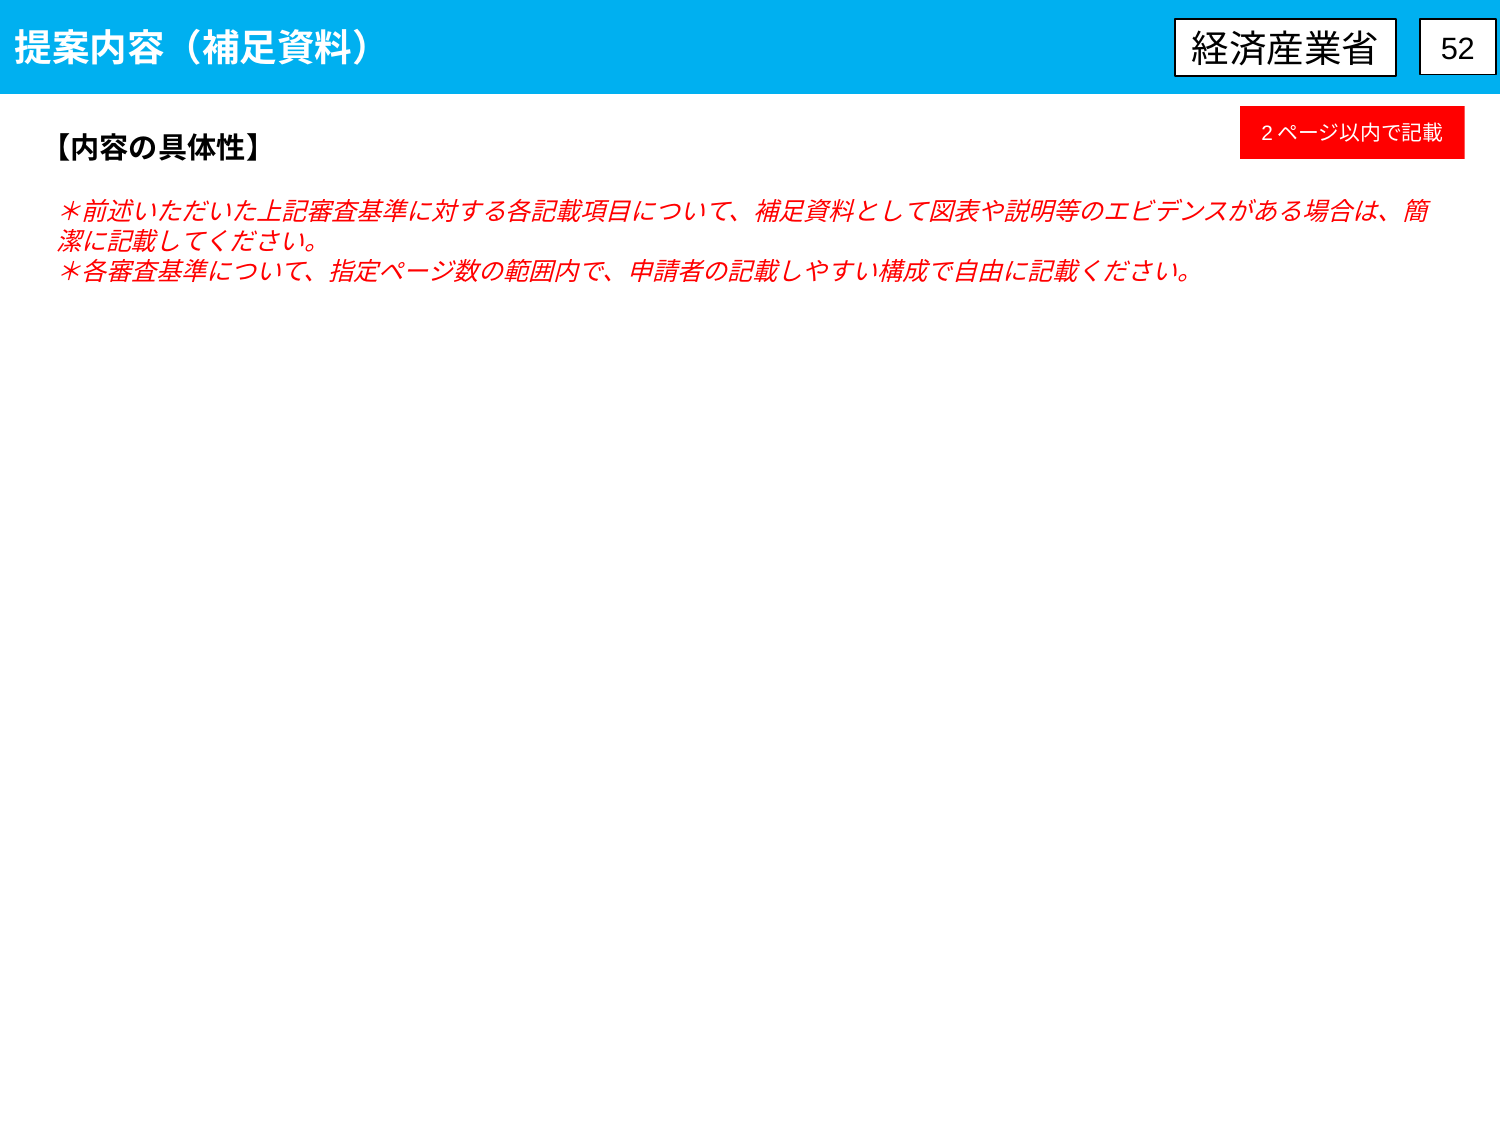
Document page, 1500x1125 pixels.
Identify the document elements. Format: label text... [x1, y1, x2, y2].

text_box 52 [1418, 17, 1498, 77]
text_box 経済産業省 [1173, 17, 1398, 78]
text_box 提案内容（補足資料） [0, 0, 1500, 94]
text_box 2ページ以内で記載 [1238, 104, 1467, 161]
text_box 【内容の具体性】 [26, 121, 1240, 172]
text_box ＊前述いただいた上記審査基準に対する各記載項目について、補足資料として図表や説明等のエビデンスがある場合は、簡潔に記載してください。 ＊各審査基準について、指定ページ数の範囲内で、申請者の記載しやすい構成で自由に記載ください。 [41, 188, 1465, 291]
